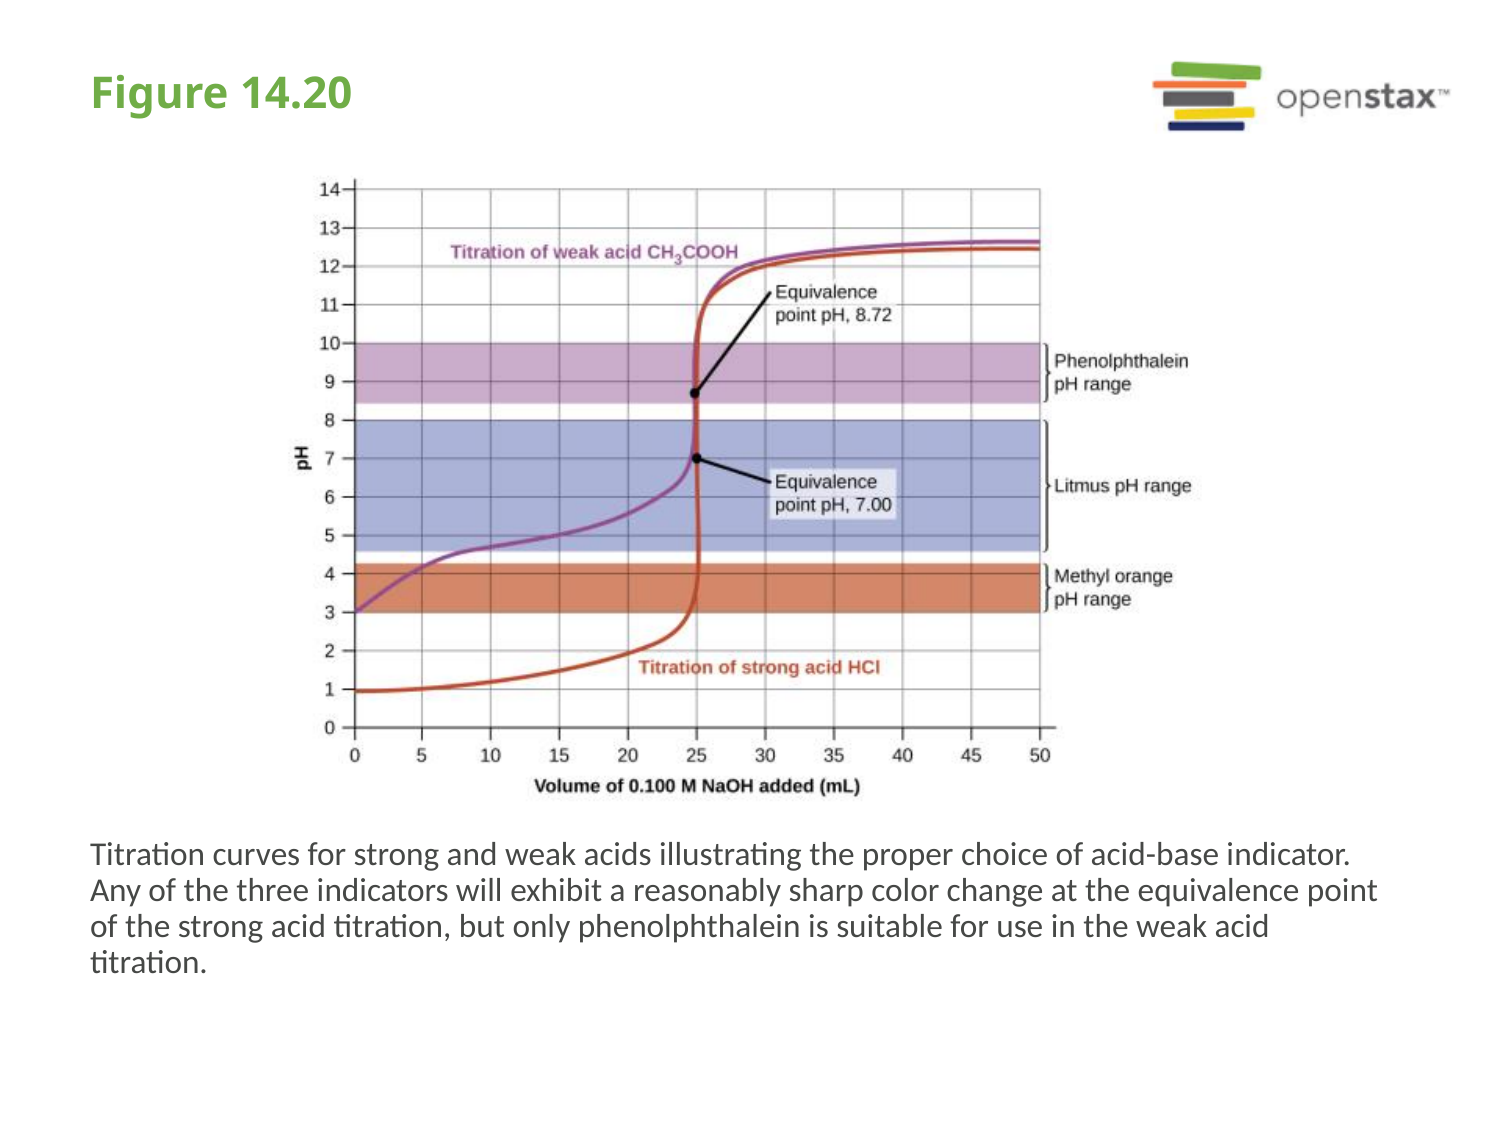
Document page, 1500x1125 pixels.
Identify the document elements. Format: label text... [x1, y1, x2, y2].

list Titration curves for strong and weak acids illustrating the proper choice of acid-base indicator. Any of the three indicators will exhibit a reasonably sharp color change at the equivalence point of the strong acid titration, but only phenolphthalein is suitable for use in the weak acid titration. [75, 829, 1397, 1016]
title Figure 14.20 [75, 59, 1397, 130]
picture [1151, 59, 1452, 134]
picture [251, 151, 1227, 806]
